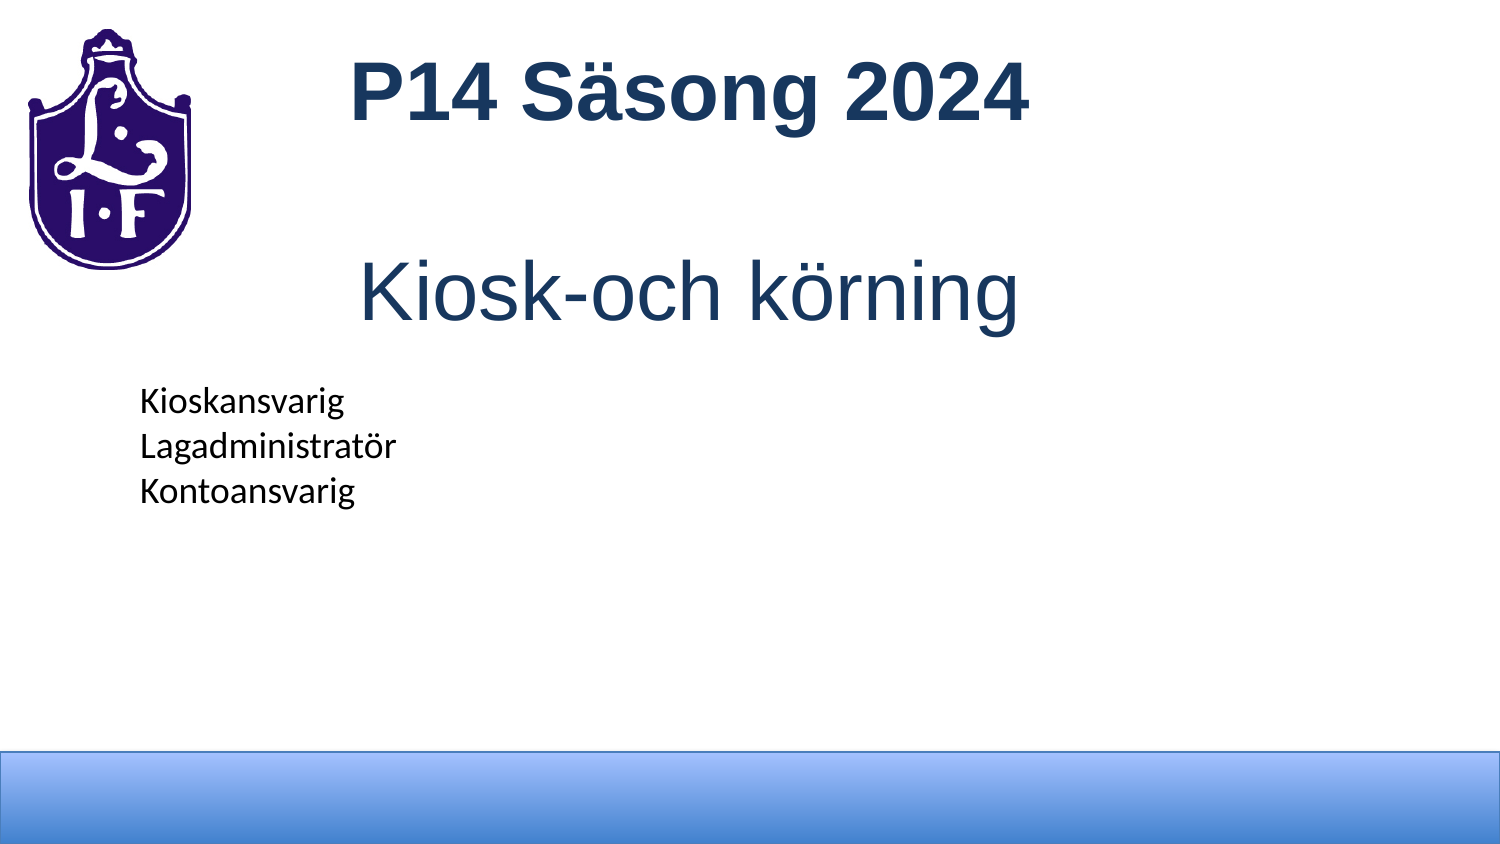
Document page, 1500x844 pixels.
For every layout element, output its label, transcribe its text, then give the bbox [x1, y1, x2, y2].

picture [28, 29, 191, 271]
title P14 Säsong 2024 Kiosk-och körning [235, 30, 1144, 131]
text_box [74, 390, 1425, 532]
text_box Kioskansvarig Lagadministratör Kontoansvarig [125, 369, 1271, 519]
text_box [0, 751, 1500, 844]
text_box [179, 13, 985, 155]
